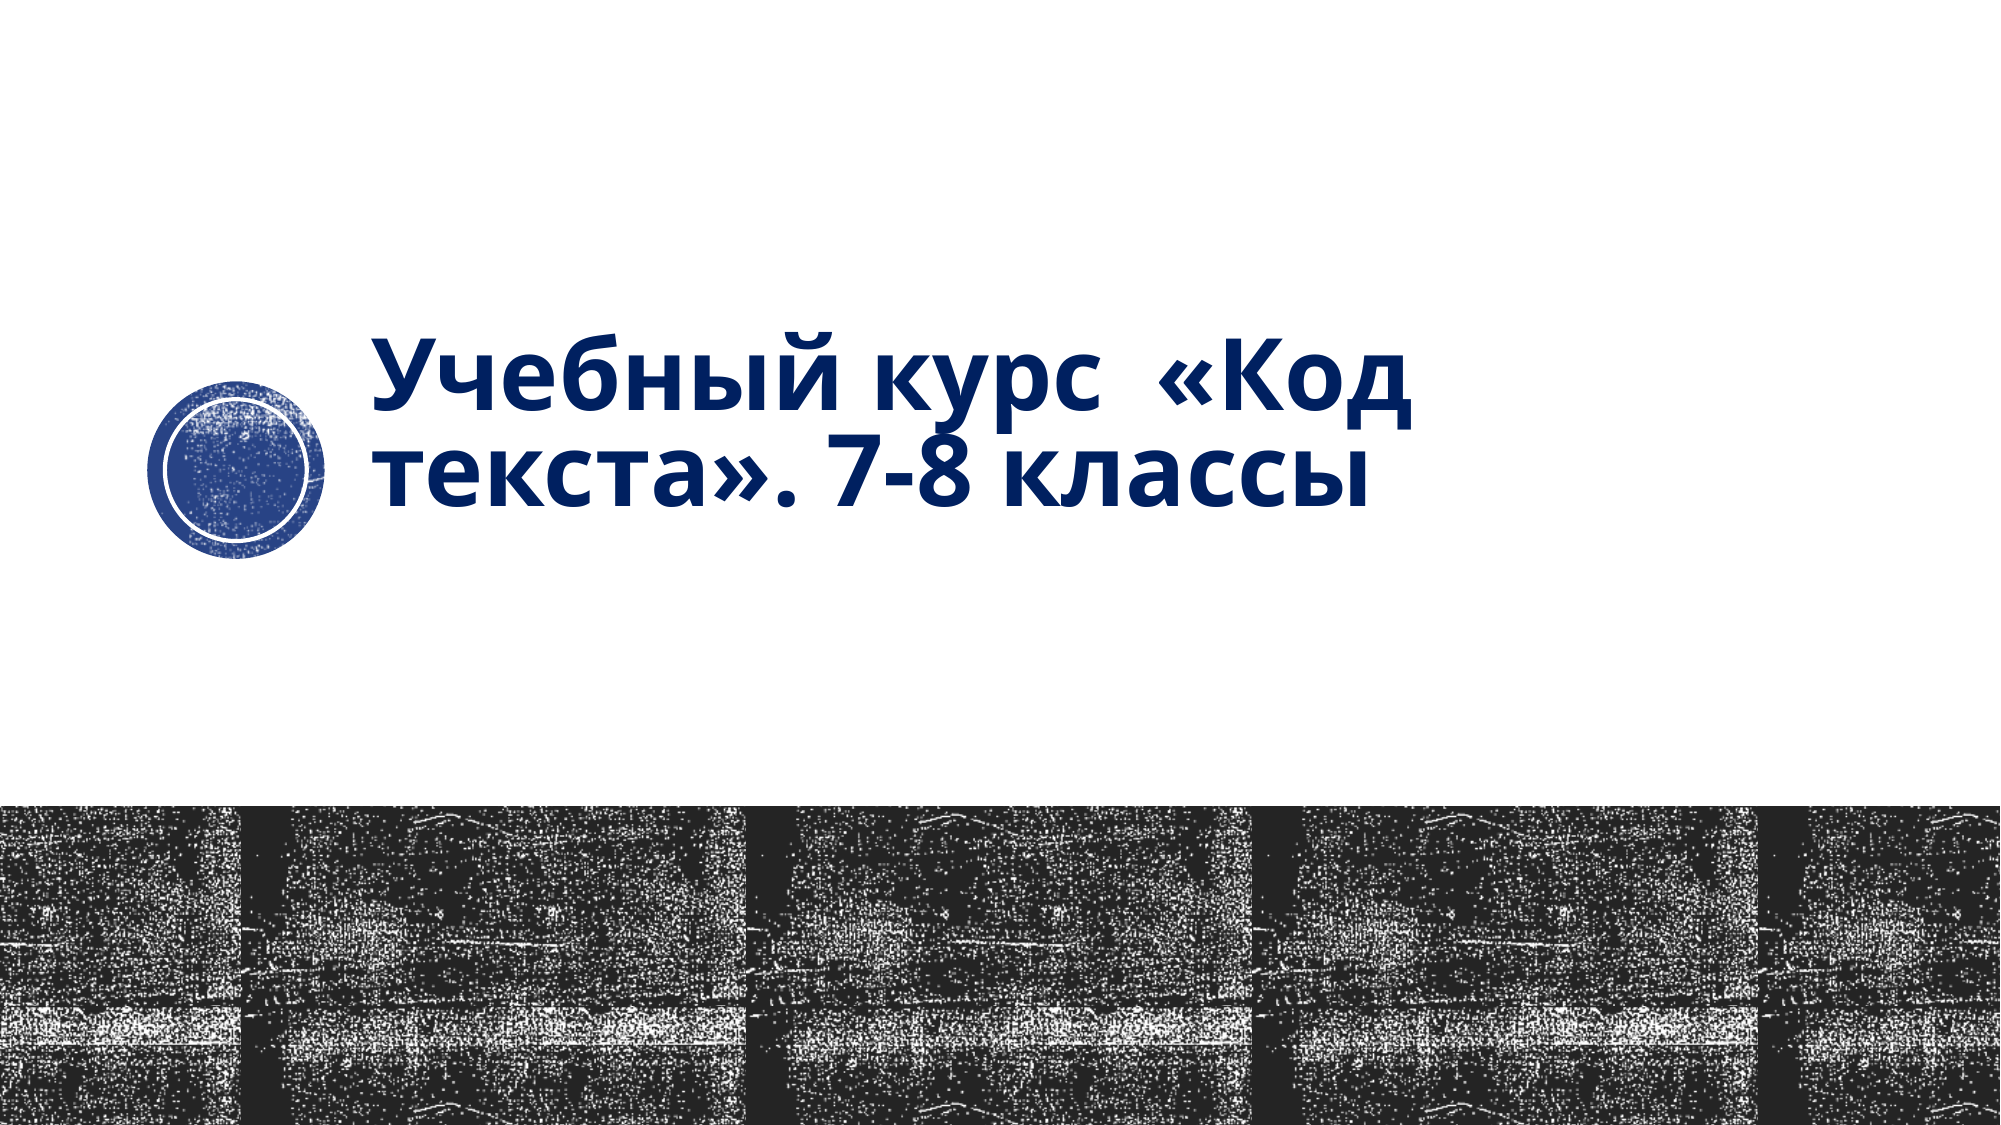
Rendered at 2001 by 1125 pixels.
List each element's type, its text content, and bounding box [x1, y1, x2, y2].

title Учебный курс «Код текста». 7-8 классы [355, 201, 1878, 779]
